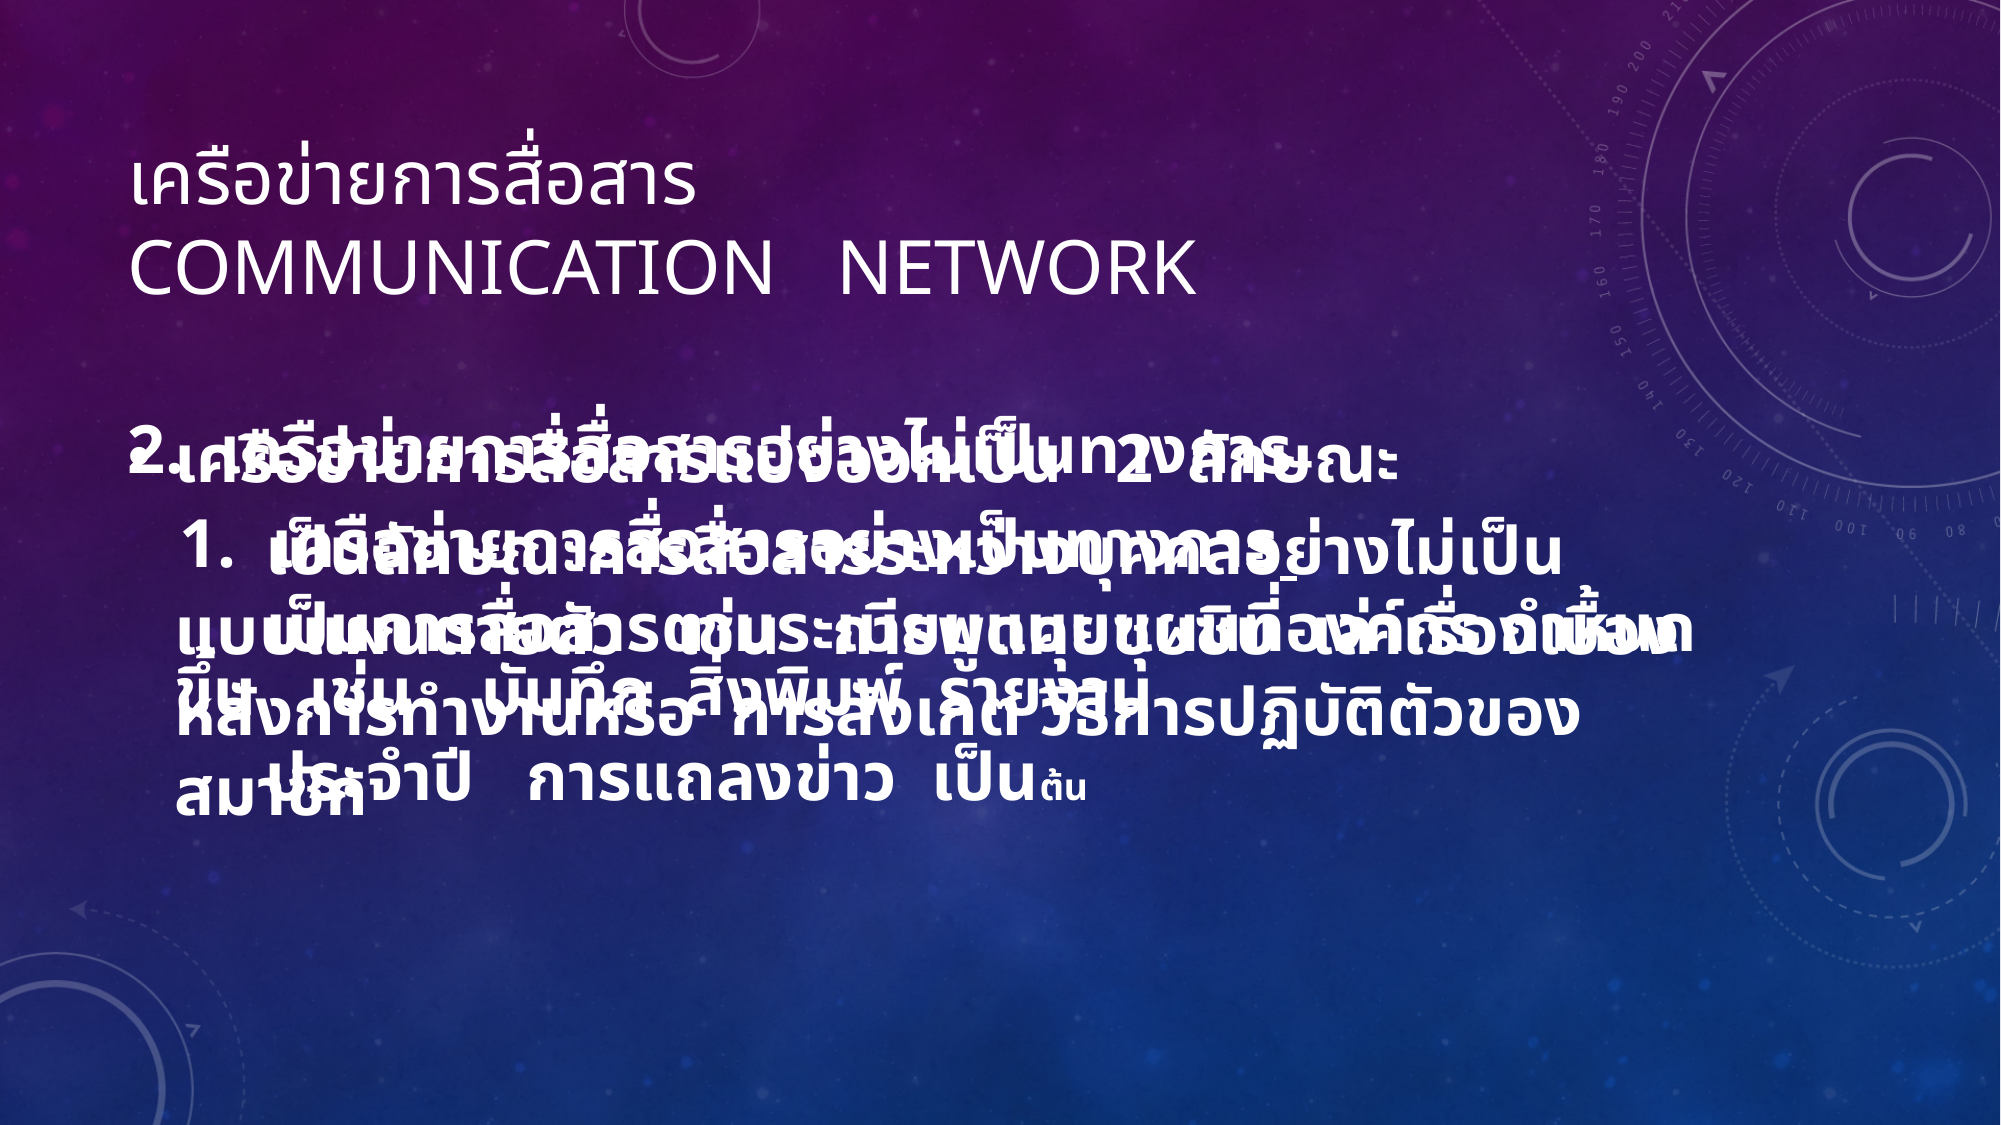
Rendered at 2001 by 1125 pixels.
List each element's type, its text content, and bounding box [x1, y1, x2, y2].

picture [0, 0, 2001, 1125]
list 2. เครือข่ายการสื่อสารอย่างไม่เป็นทางการ เป็นลักษณะการสื่อสารระหว่างบุคคลอย่างไม่เป็นแบบแผนตายตัว เช่น การพูดคุยซุบซิบ เล่าเรื่องเบื้องหลังการทำงานหรือ การสังเกต วิธีการปฏิบัติตัวของสมาชิก [112, 351, 1775, 950]
title เครือข่ายการสื่อสาร Communication Network [112, 99, 1775, 339]
